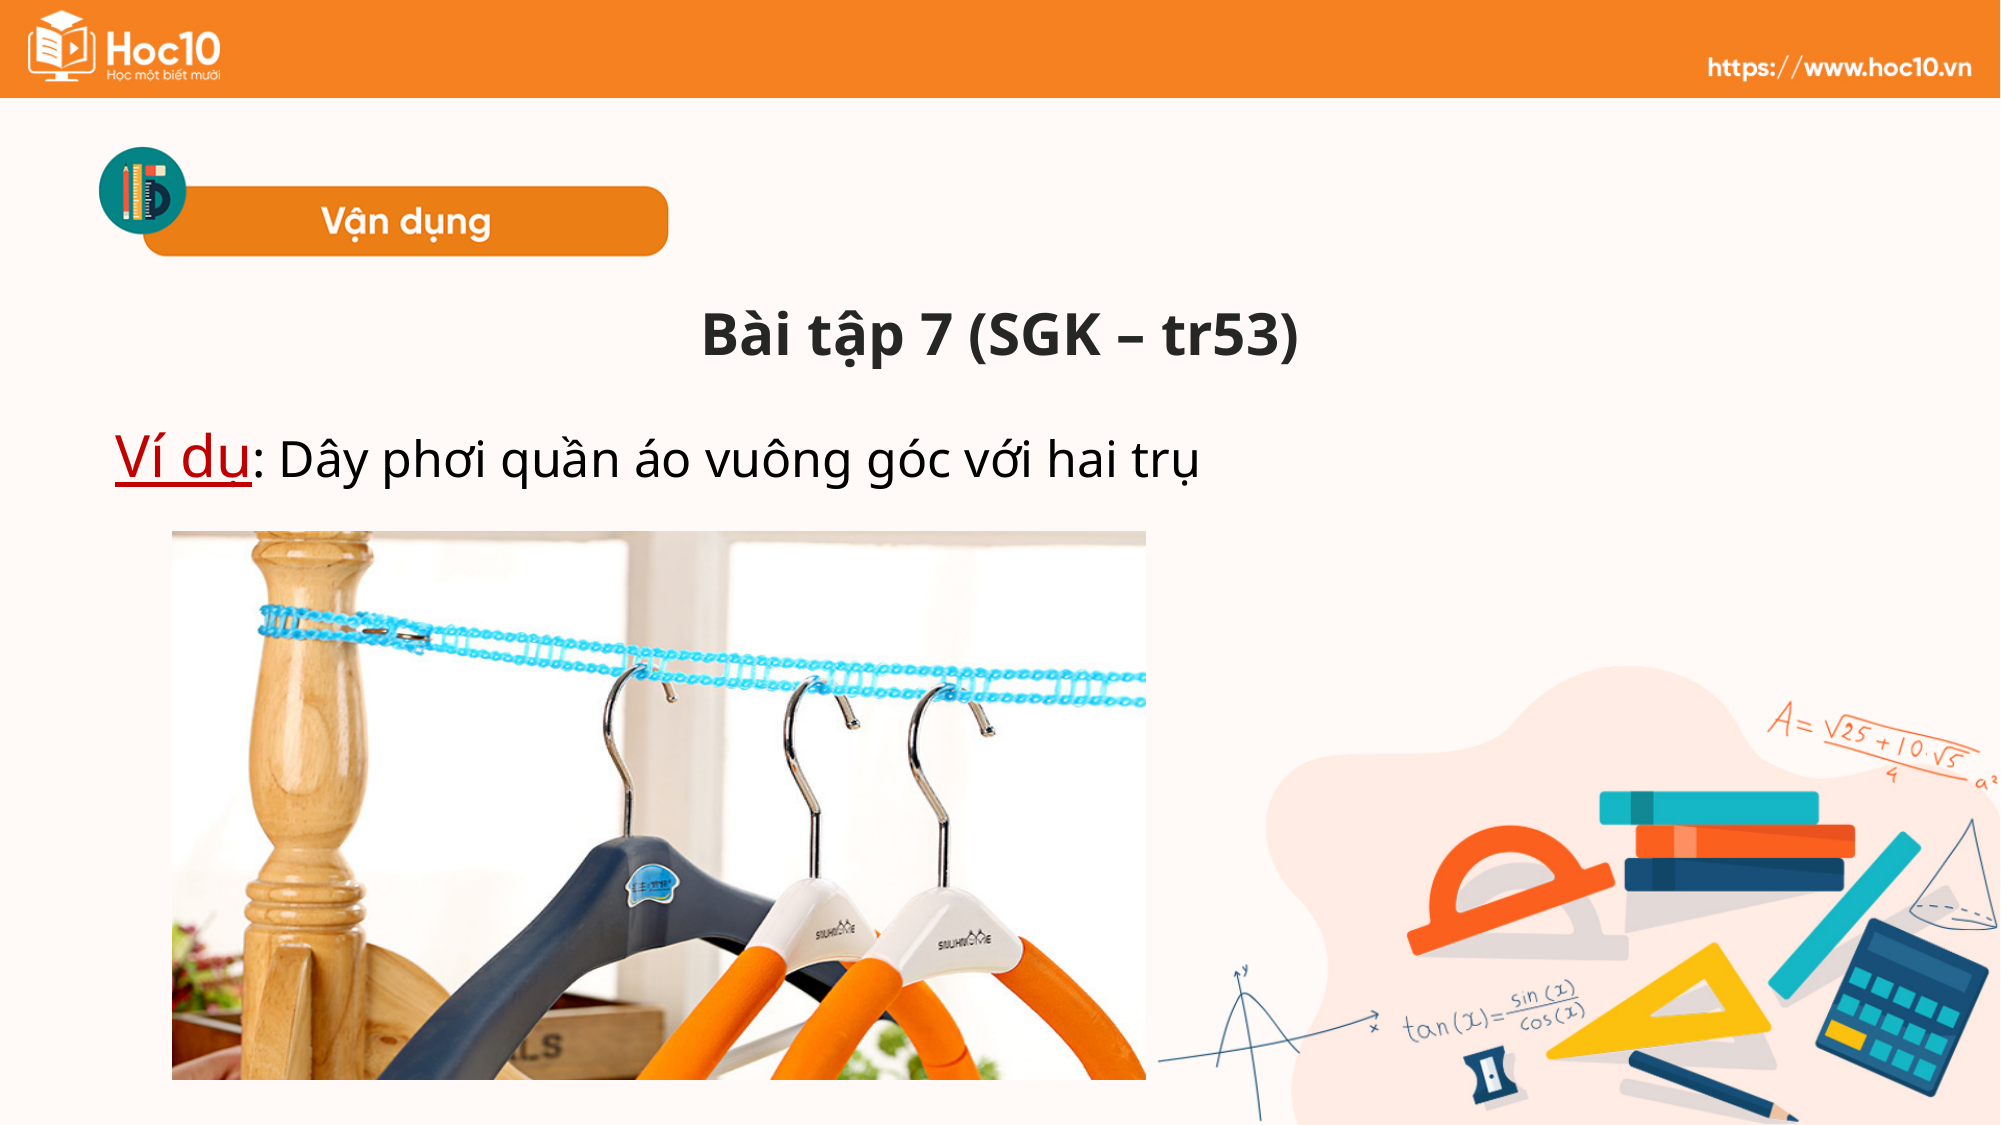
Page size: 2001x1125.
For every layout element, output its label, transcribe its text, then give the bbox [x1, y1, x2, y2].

text_box Bài tập 7 (SGK – tr53) [685, 254, 1315, 375]
text_box Ví dụ: Dây phơi quần áo vuông góc với hai trụ [100, 377, 1217, 497]
picture [0, 0, 2001, 1125]
